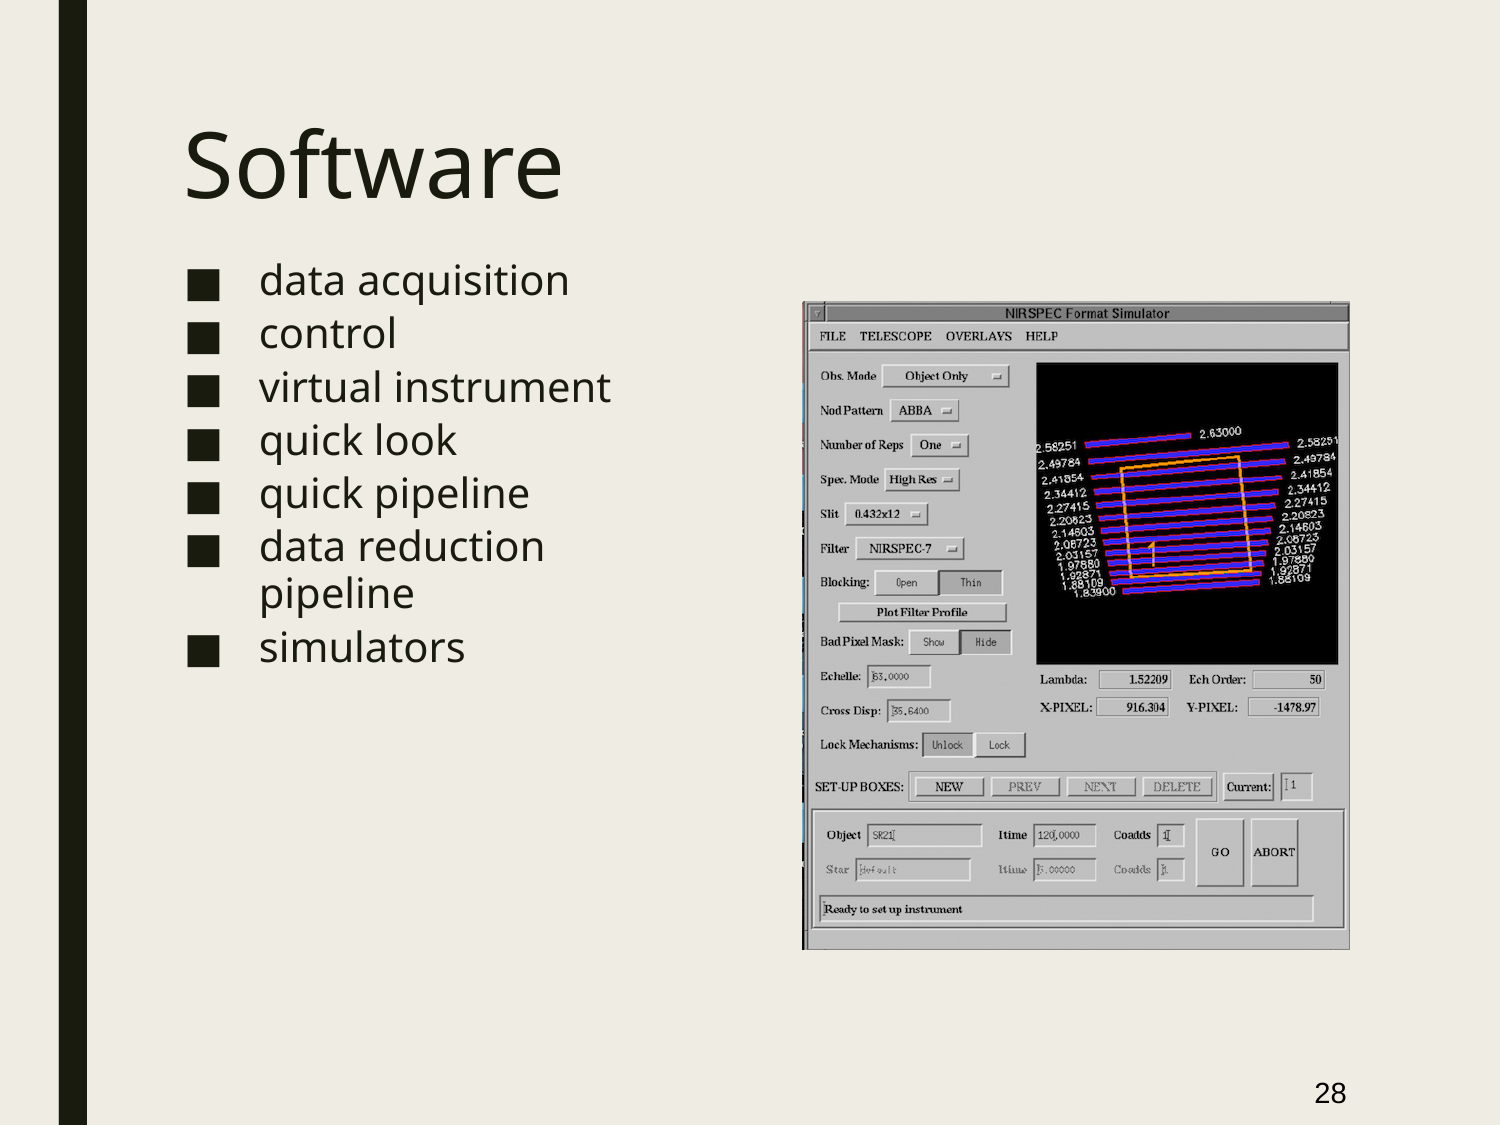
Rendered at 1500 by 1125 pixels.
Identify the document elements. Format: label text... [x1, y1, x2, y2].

list data acquisition control virtual instrument quick look quick pipeline data reduction pipeline simulators [168, 250, 716, 1001]
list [802, 301, 1350, 950]
slide_number 28 [1165, 1058, 1362, 1125]
title Software [168, 112, 1351, 233]
